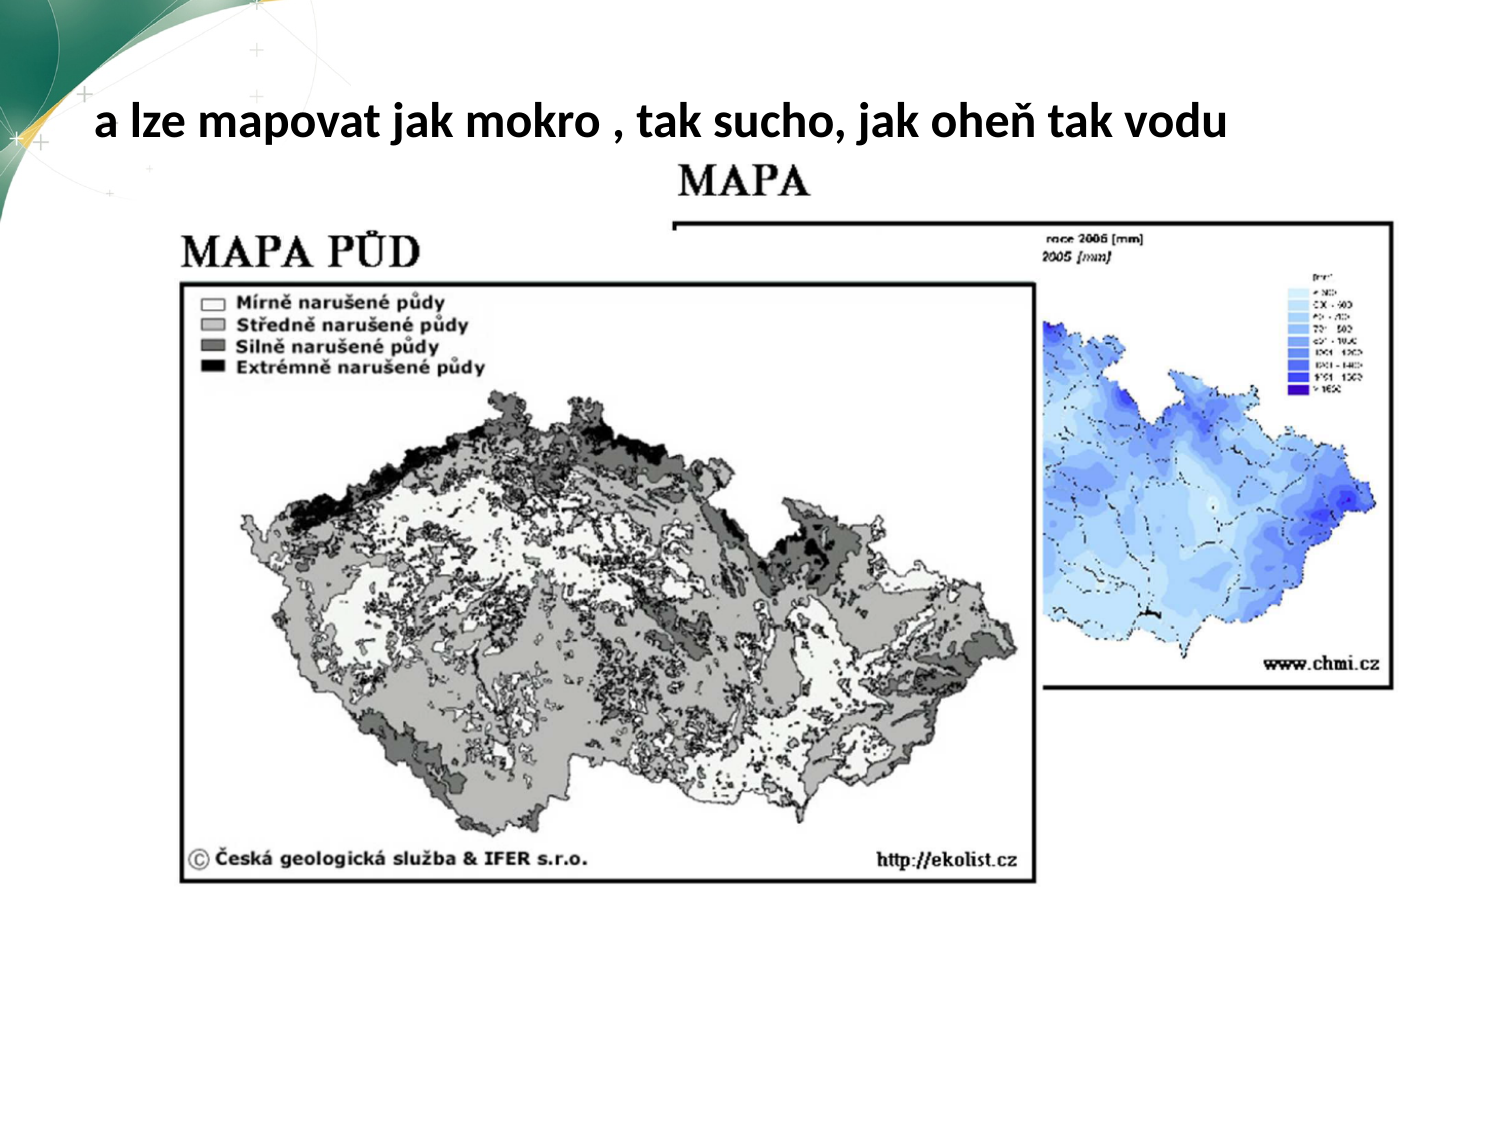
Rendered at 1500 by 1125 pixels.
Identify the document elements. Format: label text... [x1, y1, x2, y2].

picture [0, 155, 1451, 898]
text_box a lze mapovat jak mokro , tak sucho, jak oheň tak vodu [0, 80, 1500, 155]
picture [0, 0, 351, 80]
